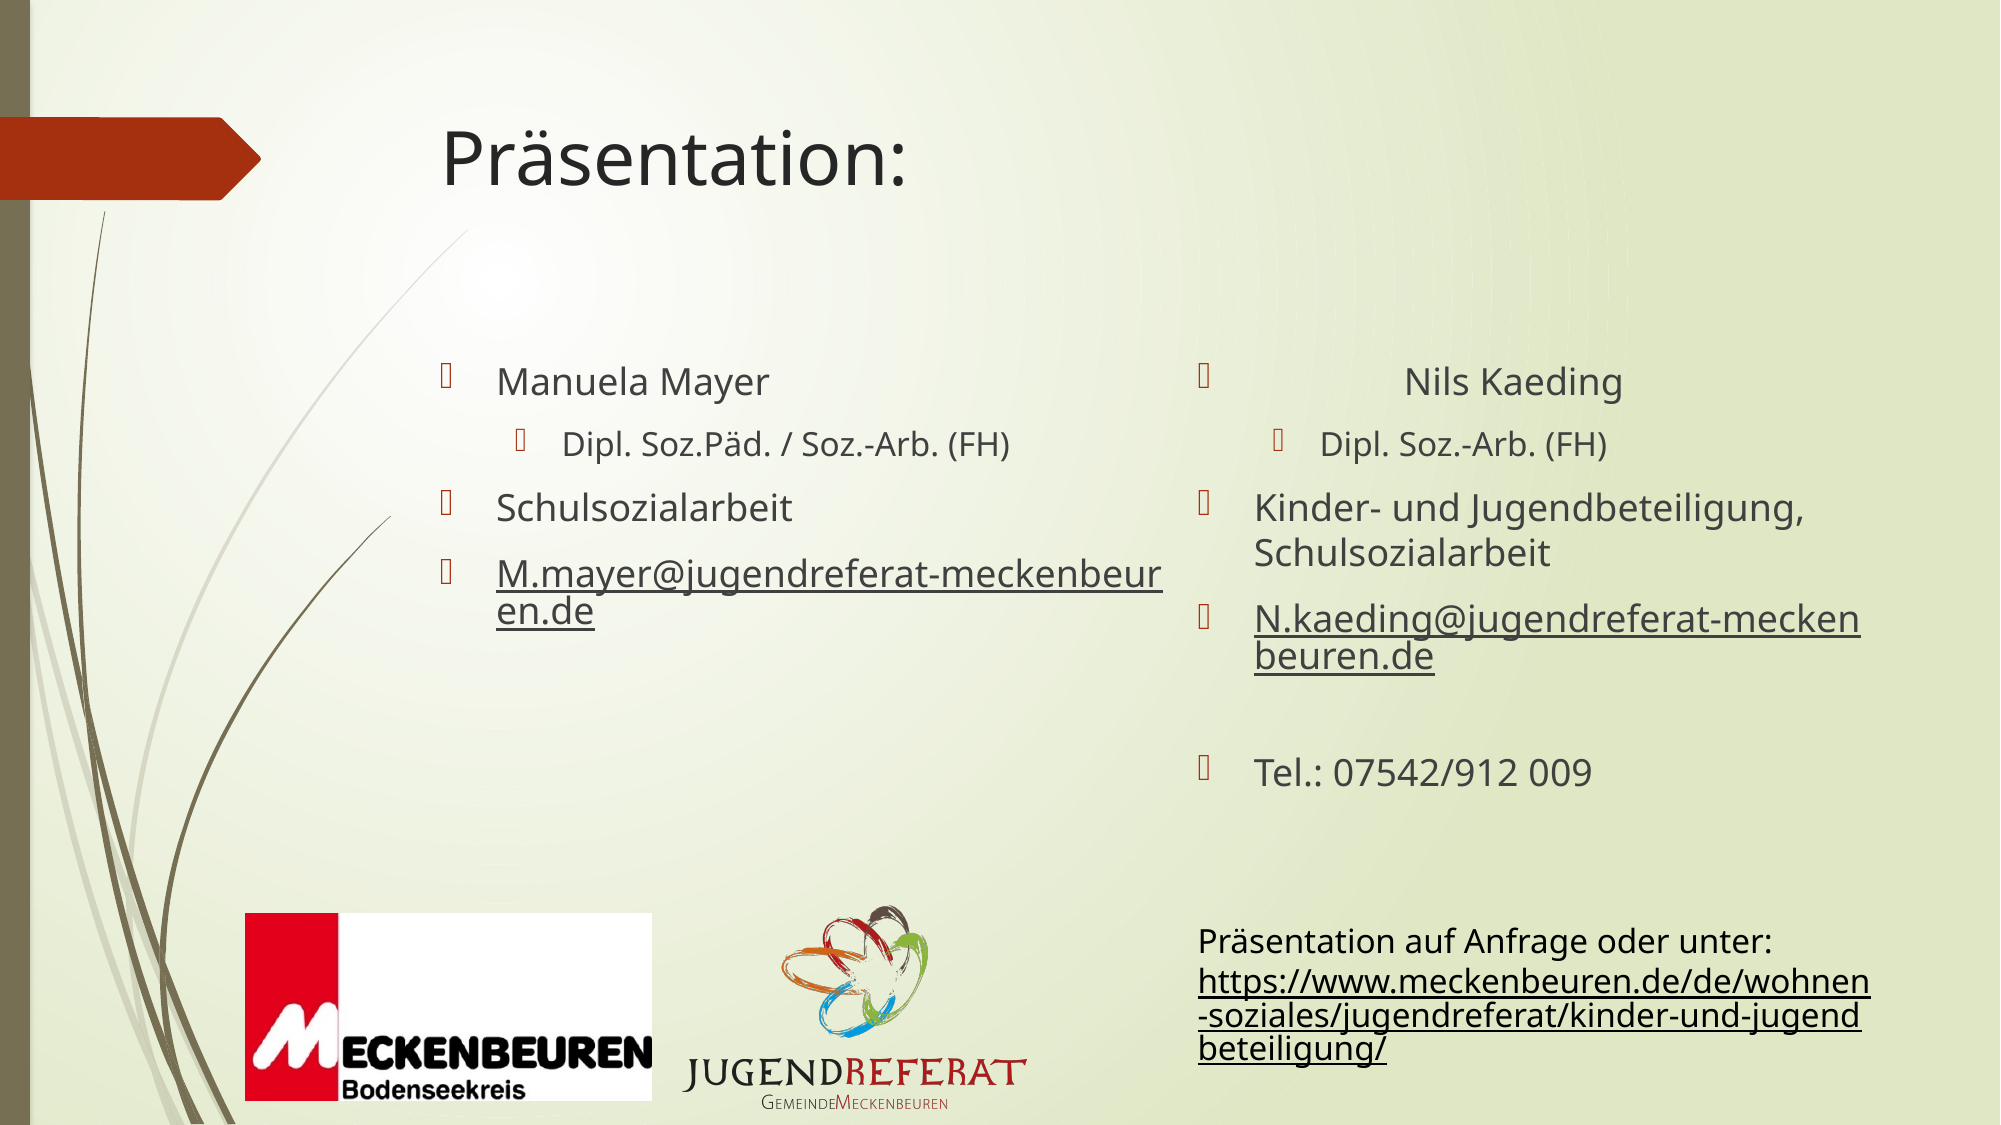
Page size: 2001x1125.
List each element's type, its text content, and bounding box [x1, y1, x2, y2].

title Präsentation: [425, 102, 1888, 313]
text_box Präsentation auf Anfrage oder unter: https://www.meckenbeuren.de/de/wohnen-soziales/jugendreferat/kinder-und-jugendbeteiligung/ [1182, 913, 1888, 1099]
list Manuela Mayer Dipl. Soz.Päd. / Soz.-Arb. (FH) Schulsozialarbeit M.mayer@jugendreferat-meckenbeuren.de [424, 350, 1182, 662]
picture [244, 913, 652, 1102]
picture [682, 905, 1027, 1109]
text_box Nils Kaeding Dipl. Soz.-Arb. (FH) Kinder- und Jugendbeteiligung, Schulsozialarbeit N.kaeding@jugendreferat-meckenbeuren.de Tel.: 07542/912 009 [1182, 350, 1888, 913]
